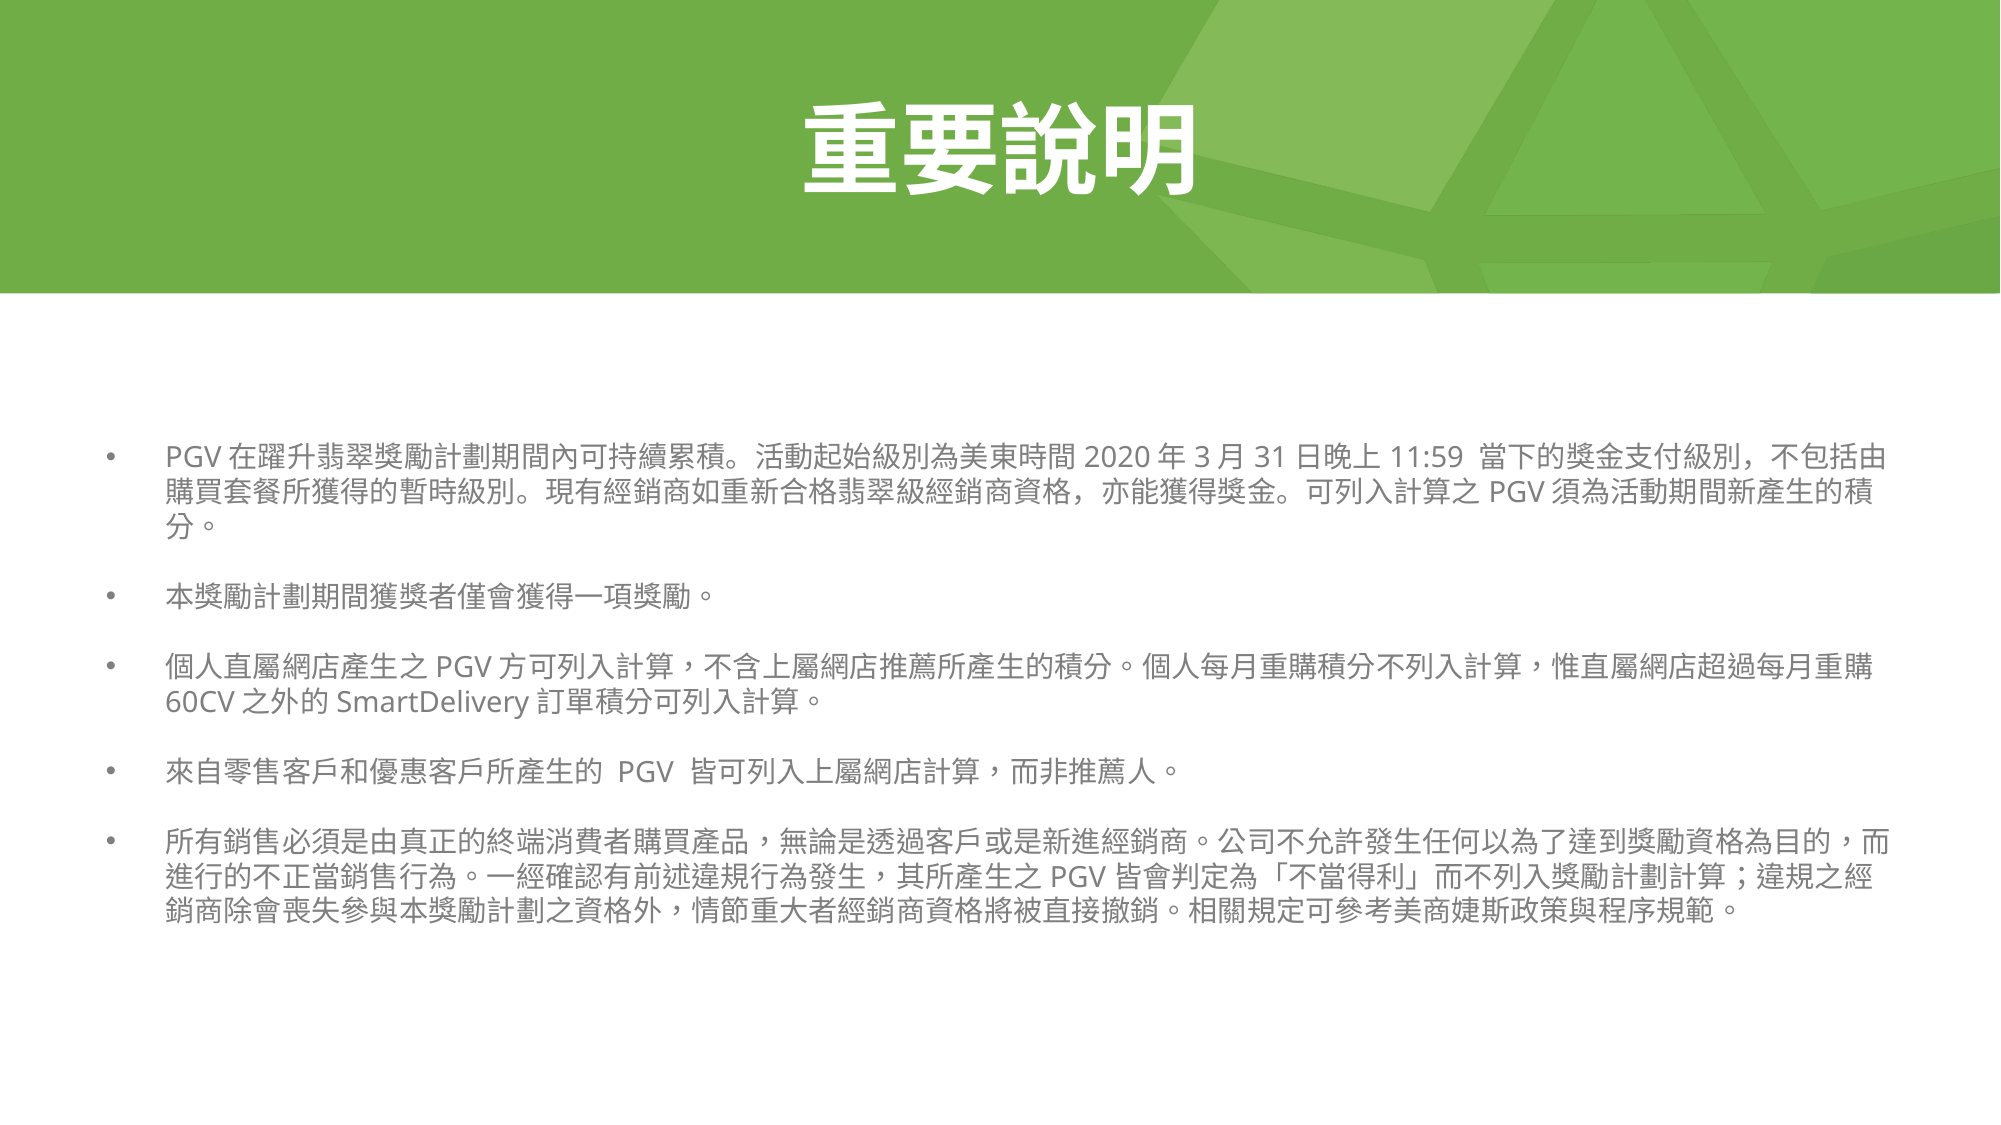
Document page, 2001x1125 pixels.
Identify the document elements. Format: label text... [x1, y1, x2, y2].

text_box PGV在躍升翡翠獎勵計劃期間內可持續累積。活動起始級別為美東時間2020年3月31日晚上11:59 當下的獎金支付級別，不包括由購買套餐所獲得的暫時級別。現有經銷商如重新合格翡翠級經銷商資格，亦能獲得獎金。可列入計算之PGV須為活動期間新產生的積分。 本獎勵計劃期間獲獎者僅會獲得一項獎勵。 個人直屬網店產生之PGV方可列入計算，不含上屬網店推薦所產生的積分。個人每月重購積分不列入計算，惟直屬網店超過每月重購60CV之外的SmartDelivery訂單積分可列入計算。 來自零售客戶和優惠客戶所產生的 PGV 皆可列入上屬網店計算，而非推薦人。 所有銷售必須是由真正的終端消費者購買產品，無論是透過客戶或是新進經銷商。公司不允許發生任何以為了達到獎勵資格為目的，而進行的不正當銷售行為。一經確認有前述違規行為發生，其所產生之PGV皆會判定為「不當得利」而不列入獎勵計劃計算；違規之經銷商除會喪失參與本獎勵計劃之資格外，情節重大者經銷商資格將被直接撤銷。相關規定可參考美商婕斯政策與程序規範。 [90, 372, 1910, 1029]
text_box [0, 0, 1101, 294]
picture [1103, 0, 2000, 294]
text_box 重要說明 [249, 78, 1098, 215]
